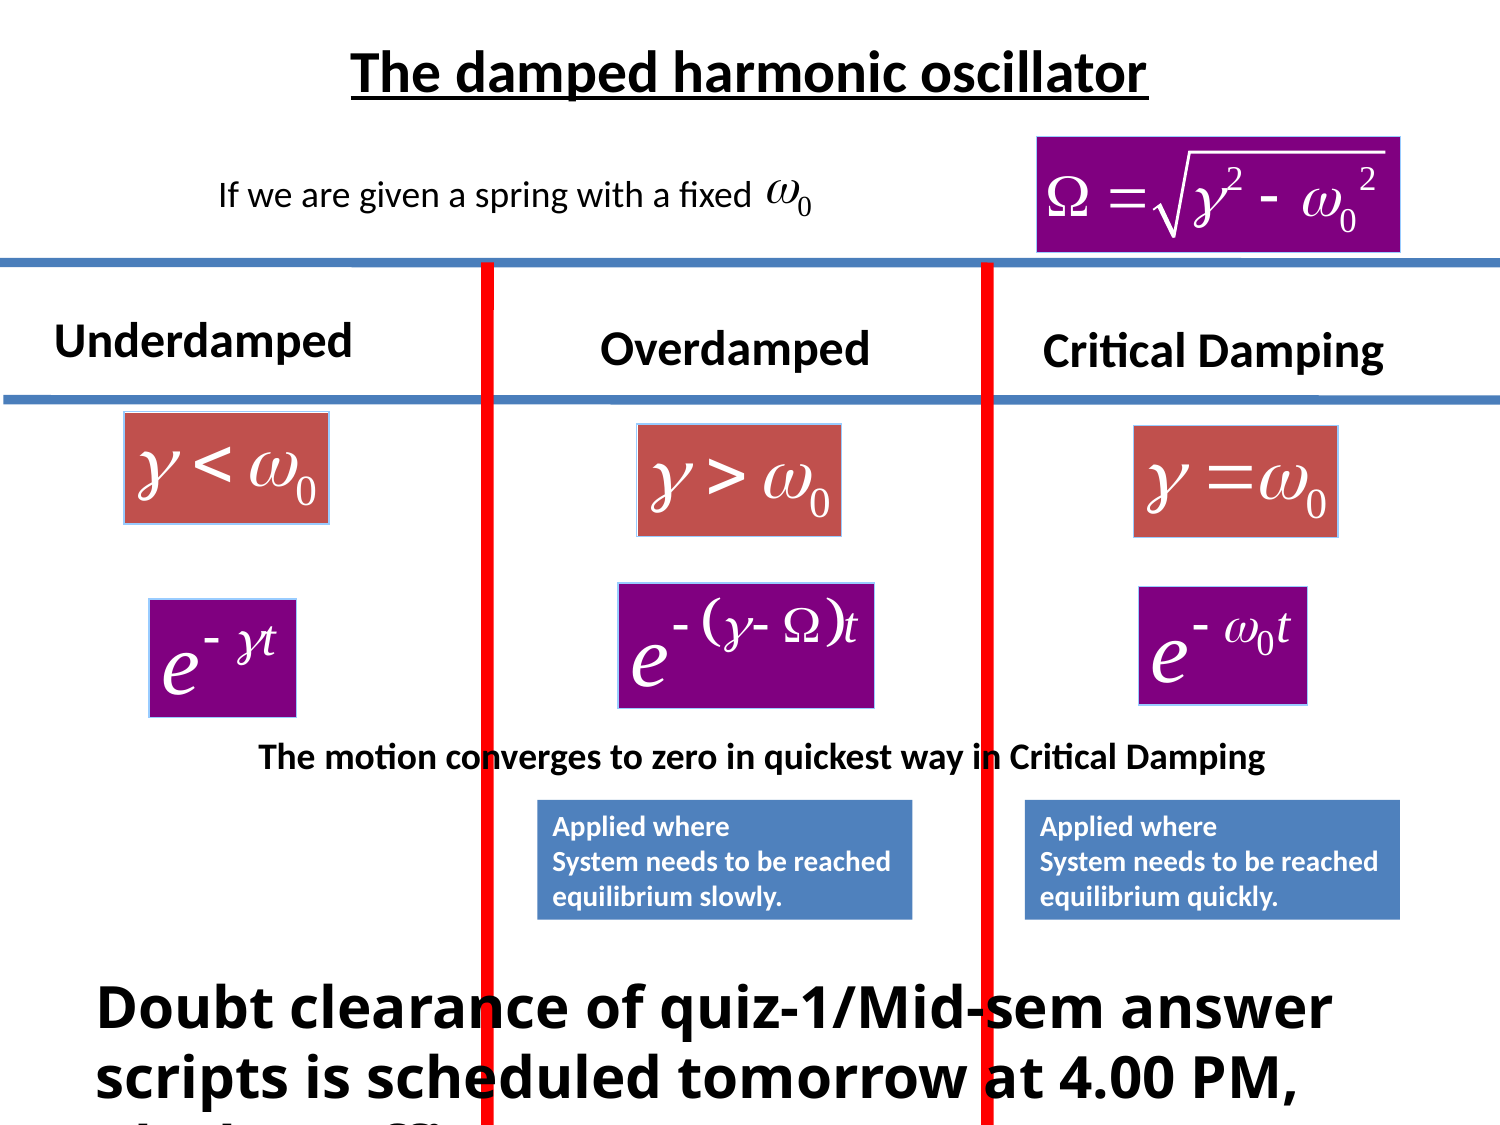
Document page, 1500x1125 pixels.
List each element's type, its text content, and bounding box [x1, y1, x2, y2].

text_box Applied where System needs to be reached equilibrium quickly. [1024, 799, 1400, 920]
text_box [618, 583, 875, 709]
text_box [1133, 425, 1338, 537]
text_box Critical Damping [1028, 309, 1411, 385]
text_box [1037, 137, 1401, 252]
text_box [637, 424, 842, 536]
text_box The motion converges to zero in quickest way in Critical Damping [243, 724, 1290, 785]
text_box Applied where System needs to be reached equilibrium slowly. [537, 799, 913, 920]
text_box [149, 599, 297, 717]
text_box Underdamped [39, 299, 369, 375]
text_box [758, 153, 822, 229]
text_box Overdamped [585, 307, 886, 383]
title The damped harmonic oscillator [75, 24, 1425, 113]
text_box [1138, 587, 1307, 705]
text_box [124, 412, 329, 524]
text_box Doubt clearance of quiz-1/Mid-sem answer scripts is scheduled tomorrow at 4.00 PM, Block 4, Office room. [80, 962, 1456, 1125]
text_box If we are given a spring with a fixed [203, 162, 753, 223]
